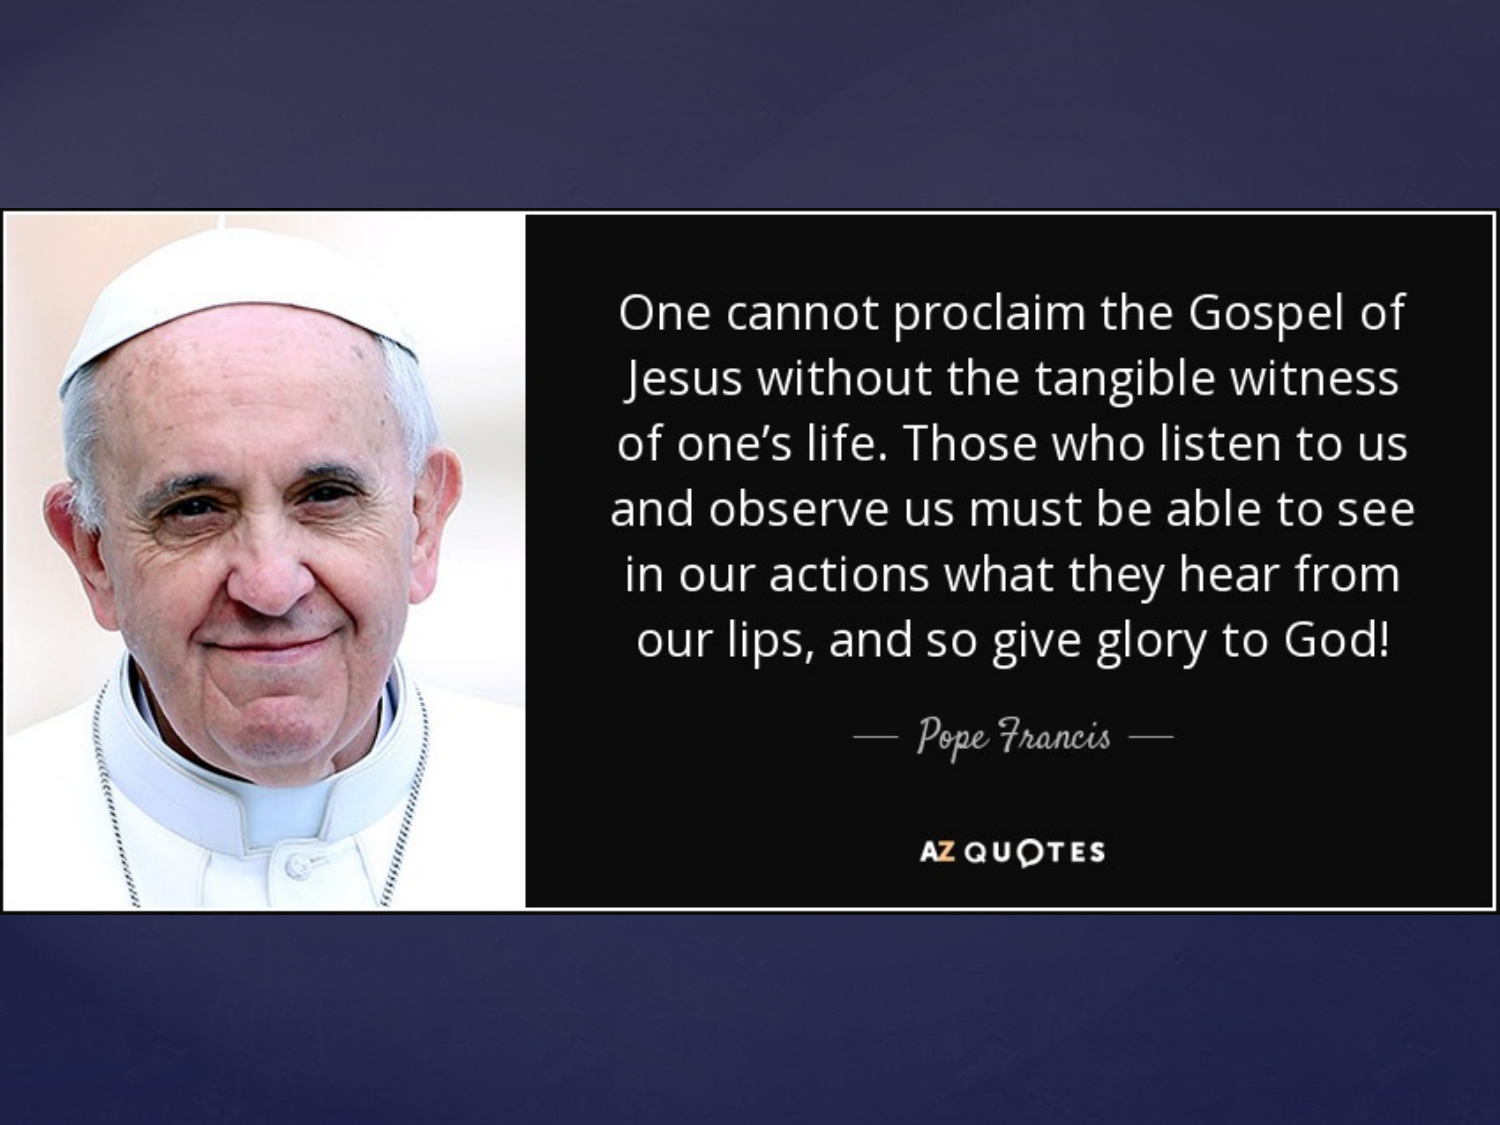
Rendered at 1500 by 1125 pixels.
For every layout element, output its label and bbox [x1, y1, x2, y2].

picture [0, 207, 1500, 915]
